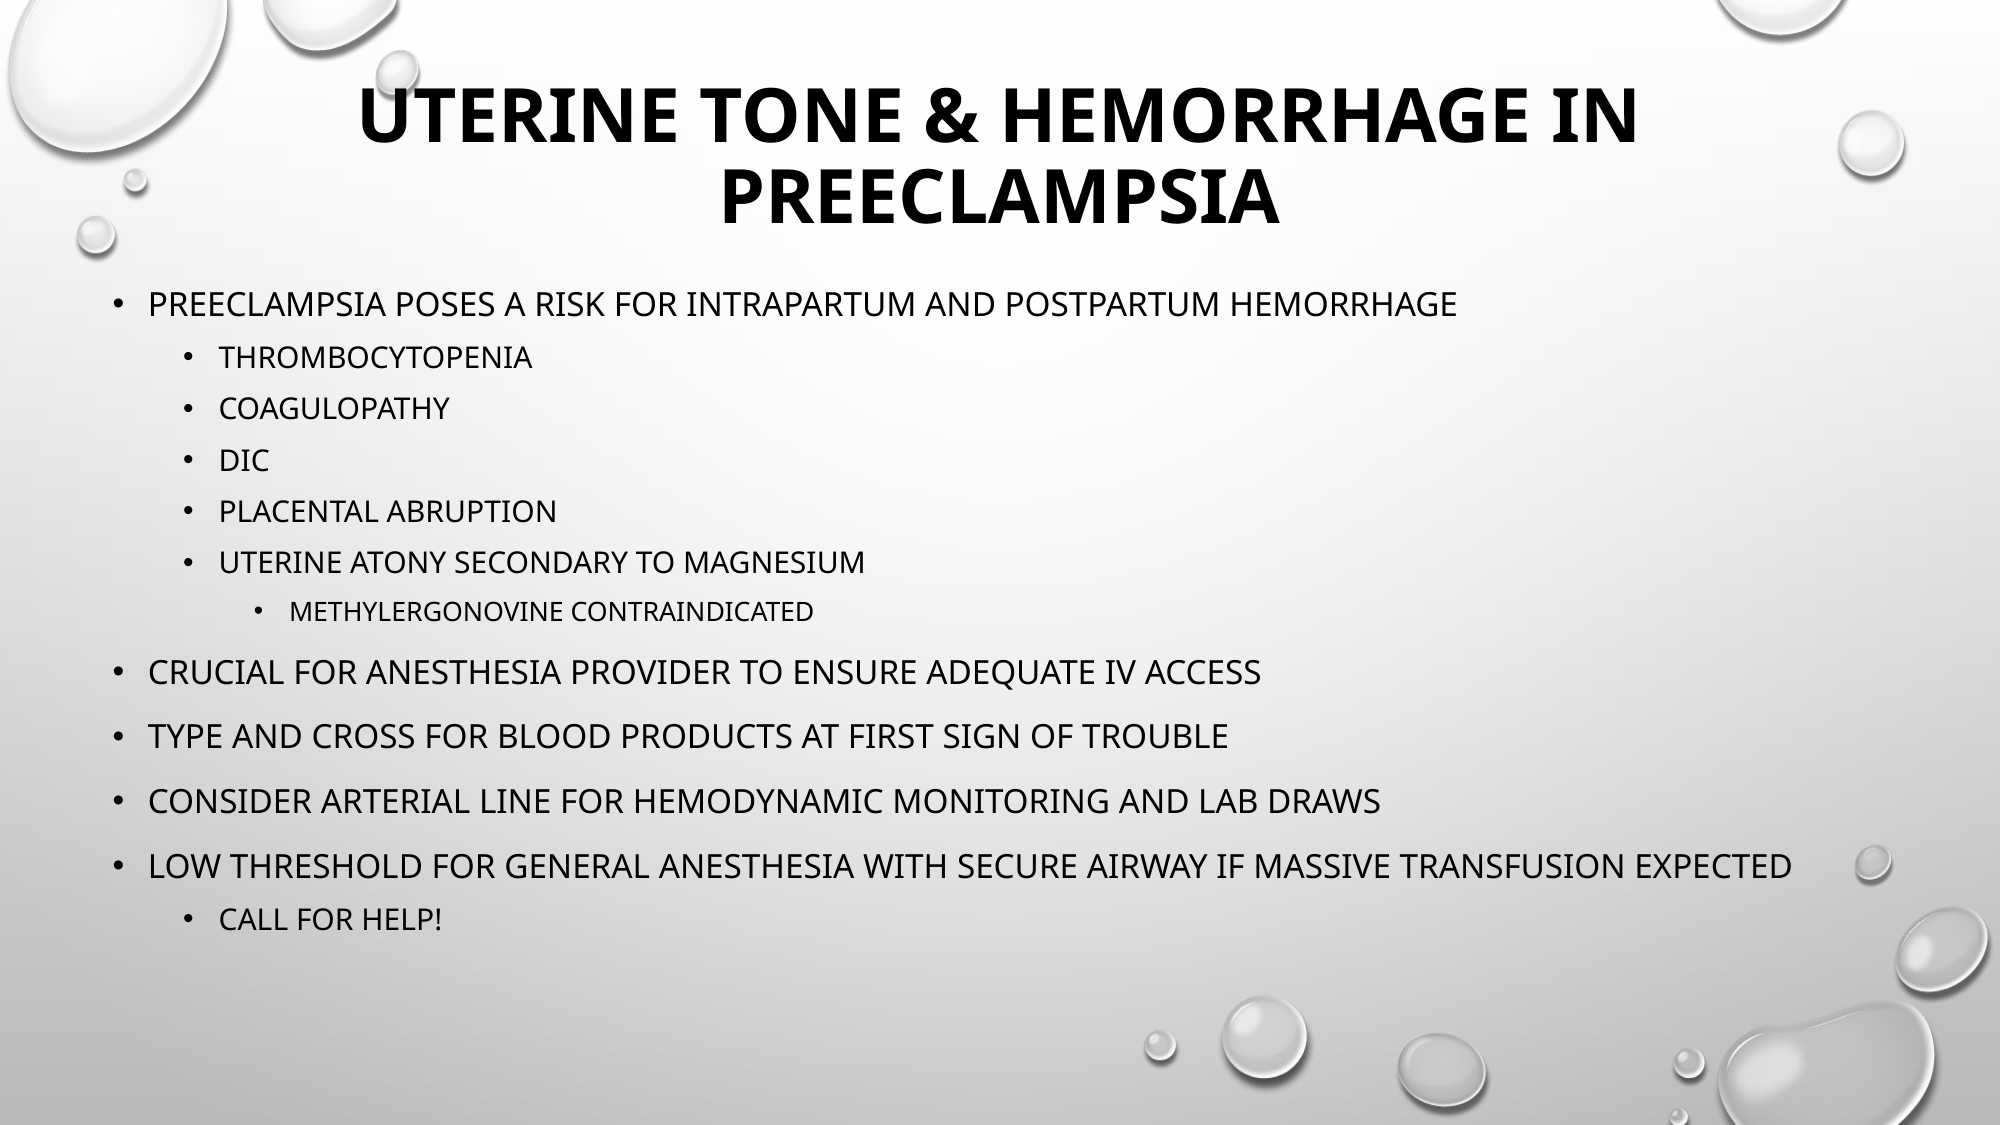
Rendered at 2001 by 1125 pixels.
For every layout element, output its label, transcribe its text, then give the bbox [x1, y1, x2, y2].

list Preeclampsia poses a risk for intrapartum and postpartum hemorrhage Thrombocytopenia Coagulopathy Dic Placental abruption Uterine atony secondary to magnesium Methylergonovine contraindicated Crucial for anesthesia provider to ensure adequate iv access Type and cross for blood products at first sign of trouble Consider arterial line for hemodynamic monitoring and lab draws low threshold for general anesthesia with secure airway if massive transfusion expected Call for help! [97, 267, 1850, 980]
picture [0, 0, 2000, 1125]
title Uterine tone & hemorrhage in preeclampsia [149, 27, 1850, 267]
